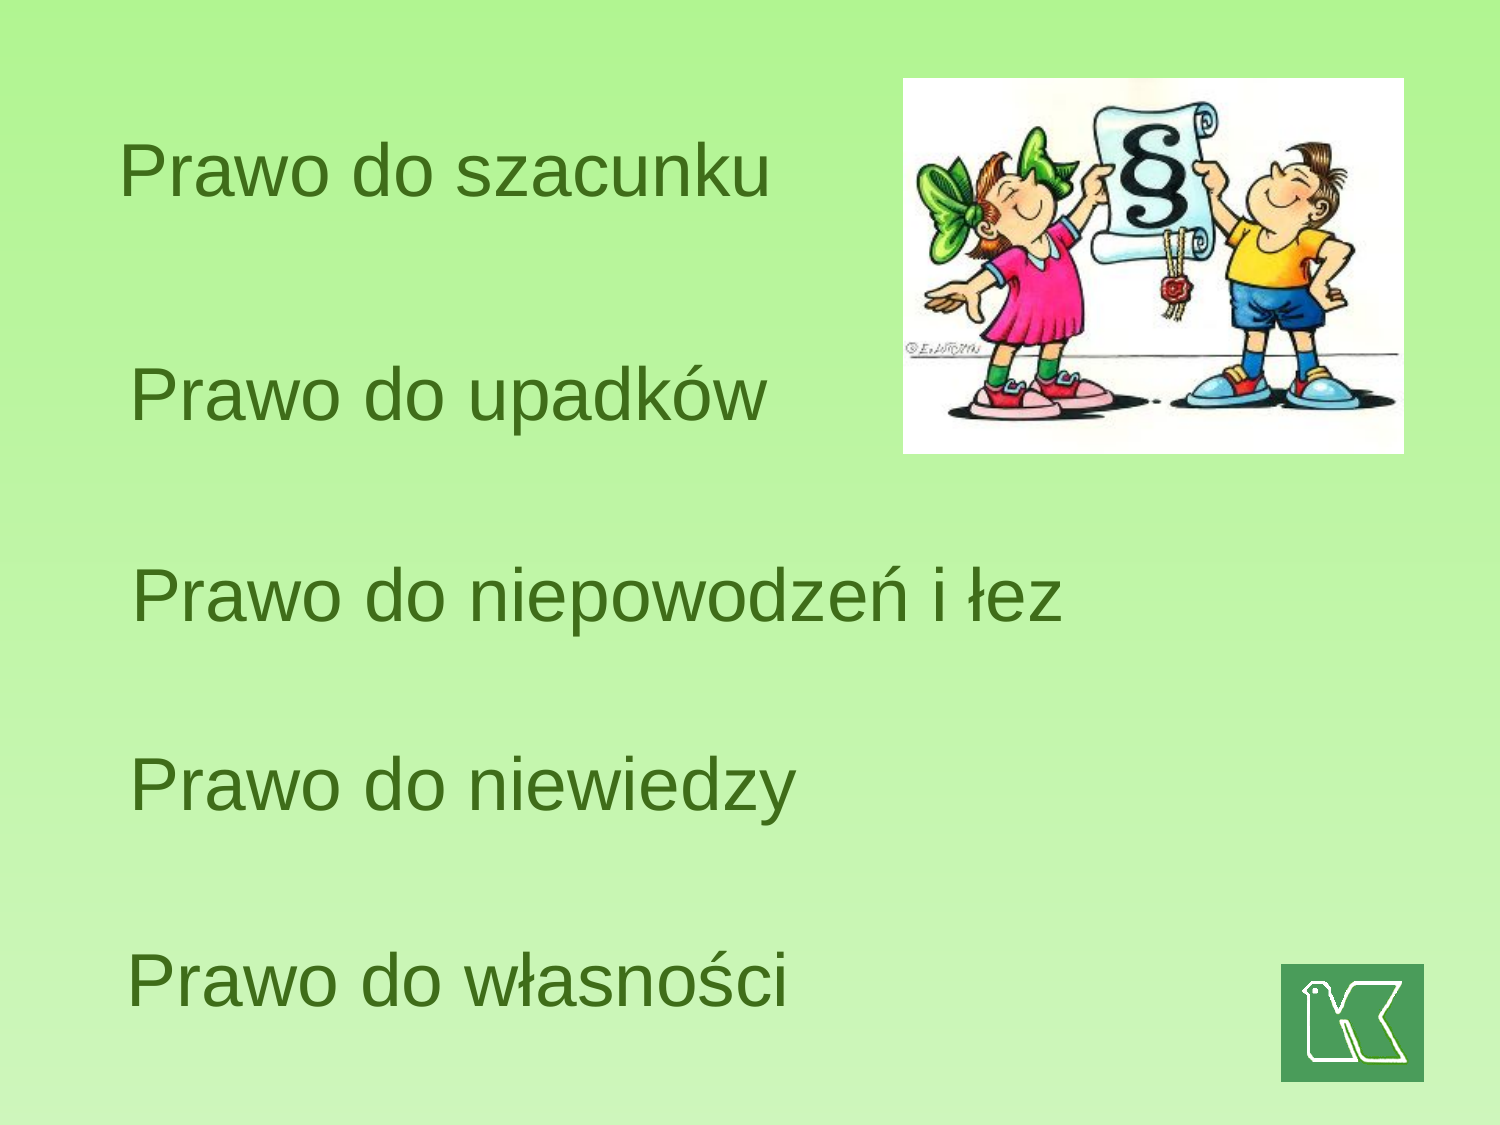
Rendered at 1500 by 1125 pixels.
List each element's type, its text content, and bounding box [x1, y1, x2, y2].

picture [1281, 963, 1424, 1082]
picture [903, 77, 1404, 454]
text_box Prawo do szacunku [103, 113, 788, 219]
text_box Prawo do niewiedzy [115, 727, 813, 833]
text_box Prawo do upadków [115, 338, 784, 443]
text_box Prawo do niepowodzeń i łez [116, 538, 1081, 644]
text_box Prawo do własności [112, 834, 869, 1029]
